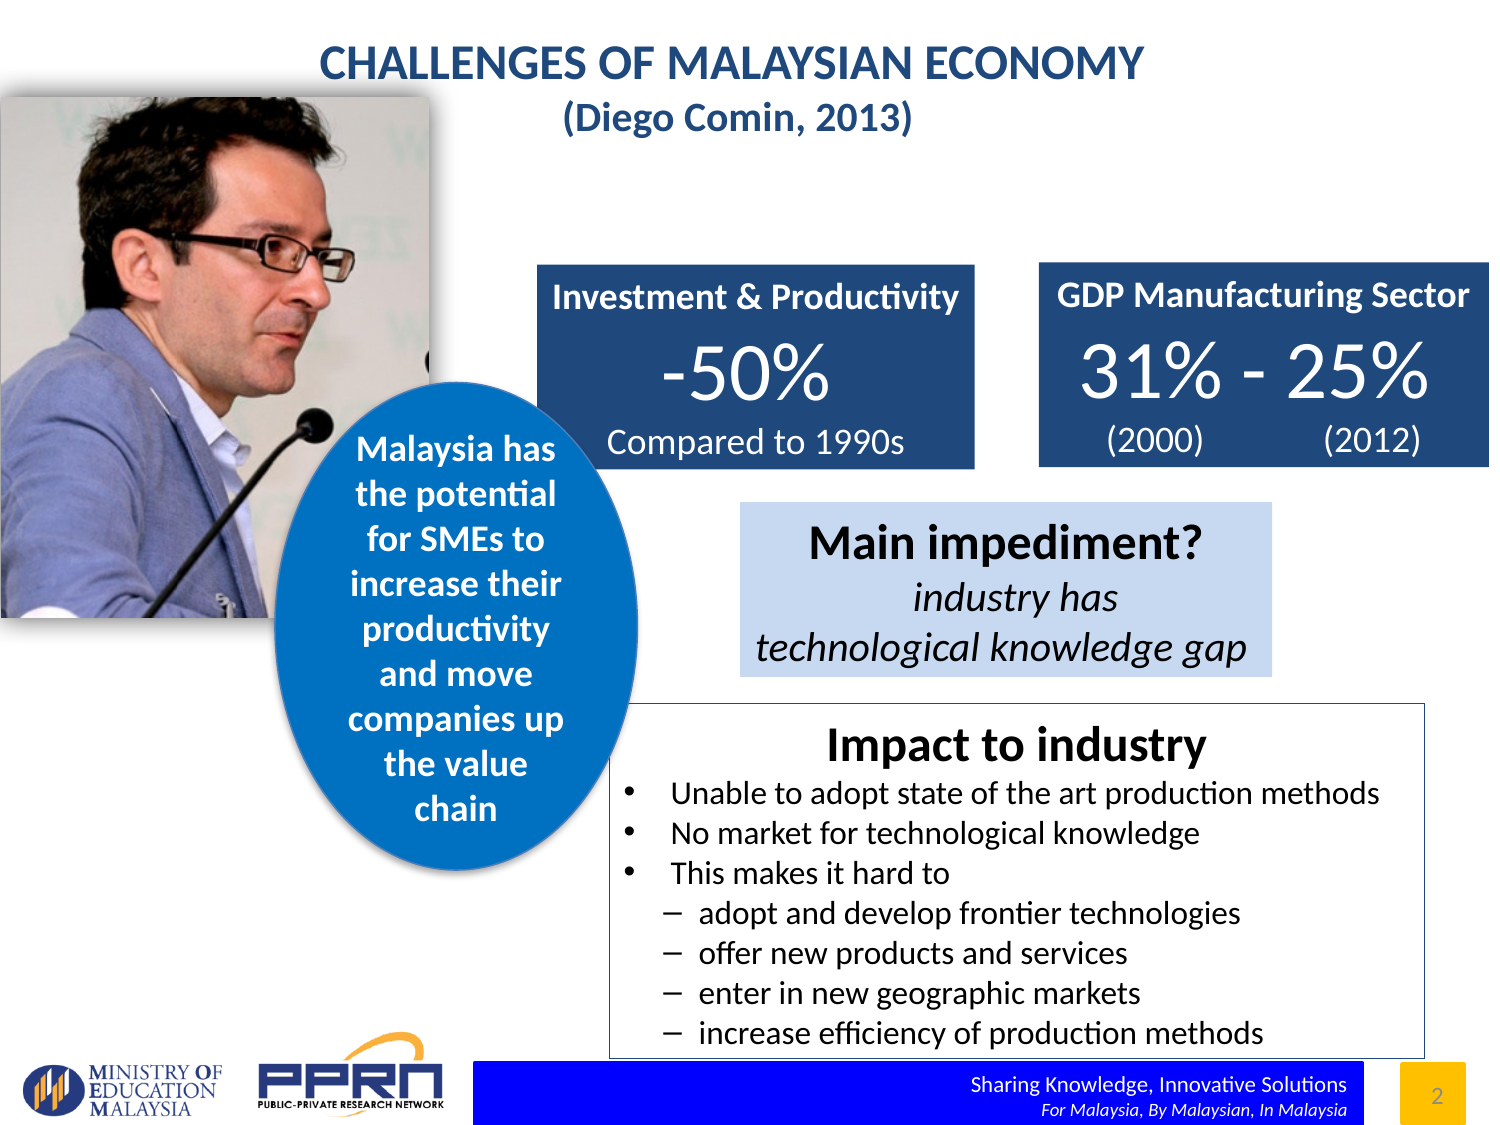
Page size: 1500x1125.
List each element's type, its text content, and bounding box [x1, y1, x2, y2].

text_box GDP Manufacturing Sector 31% - 25% (2000) (2012) [1038, 262, 1489, 468]
picture [0, 1025, 450, 1125]
text_box Investment & Productivity -50% Compared to 1990s [537, 264, 975, 470]
slide_number 2 [1262, 1065, 1500, 1125]
text_box Impact to industry Unable to adopt state of the art production methods No market for technological knowledge This makes it hard to adopt and develop frontier technologies offer new products and services enter in new geographic markets increase efficiency of production methods [609, 703, 1425, 1059]
text_box Malaysia has the potential for SMEs to increase their productivity and move companies up the value chain [274, 381, 639, 871]
picture [1, 96, 430, 619]
text_box CHALLENGES OF MALAYSIAN ECONOMY (Diego Comin, 2013) [187, 21, 1288, 185]
text_box Main impediment? industry has technological knowledge gap [740, 502, 1273, 677]
